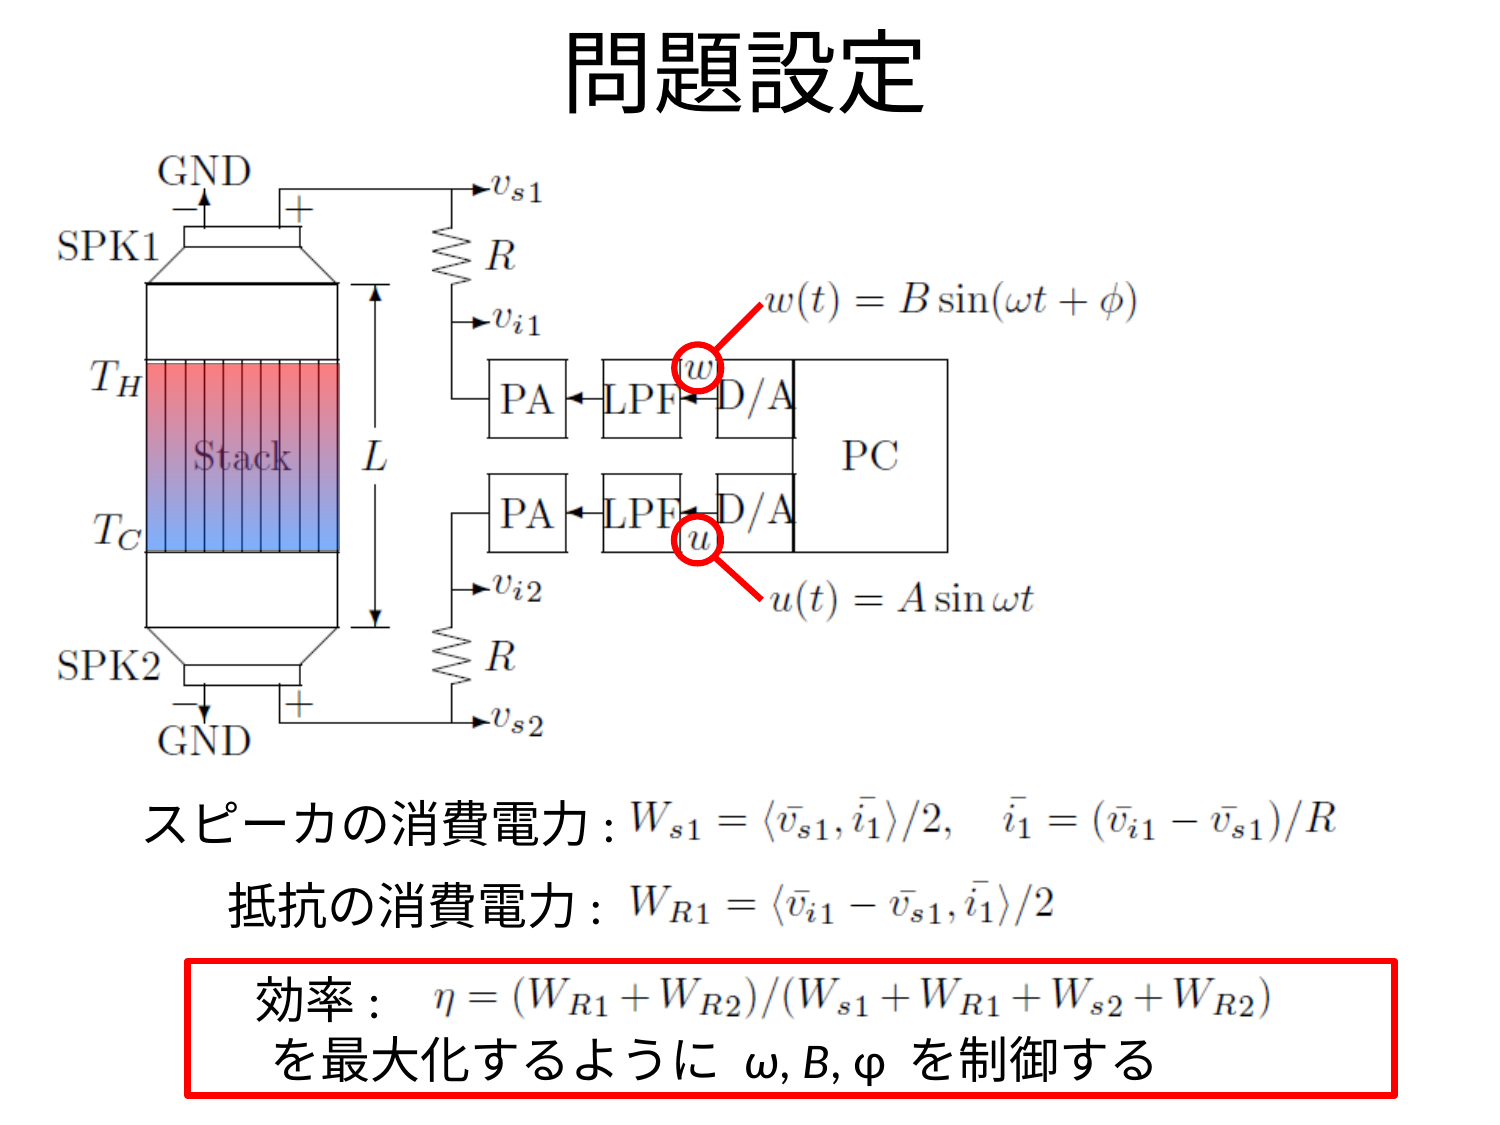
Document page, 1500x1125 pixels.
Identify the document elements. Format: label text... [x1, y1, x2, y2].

picture [421, 972, 1277, 1031]
title 問題設定 [70, 0, 1421, 141]
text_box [714, 303, 762, 352]
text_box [715, 554, 760, 603]
text_box 効率: [240, 960, 396, 1036]
text_box スピーカの消費電力: [125, 785, 623, 860]
picture [46, 140, 1144, 771]
picture [622, 878, 1067, 932]
text_box 抵抗の消費電力: [212, 867, 618, 942]
text_box を最大化するように ω, B, φ を制御する [187, 960, 1395, 1096]
picture [622, 786, 1350, 856]
